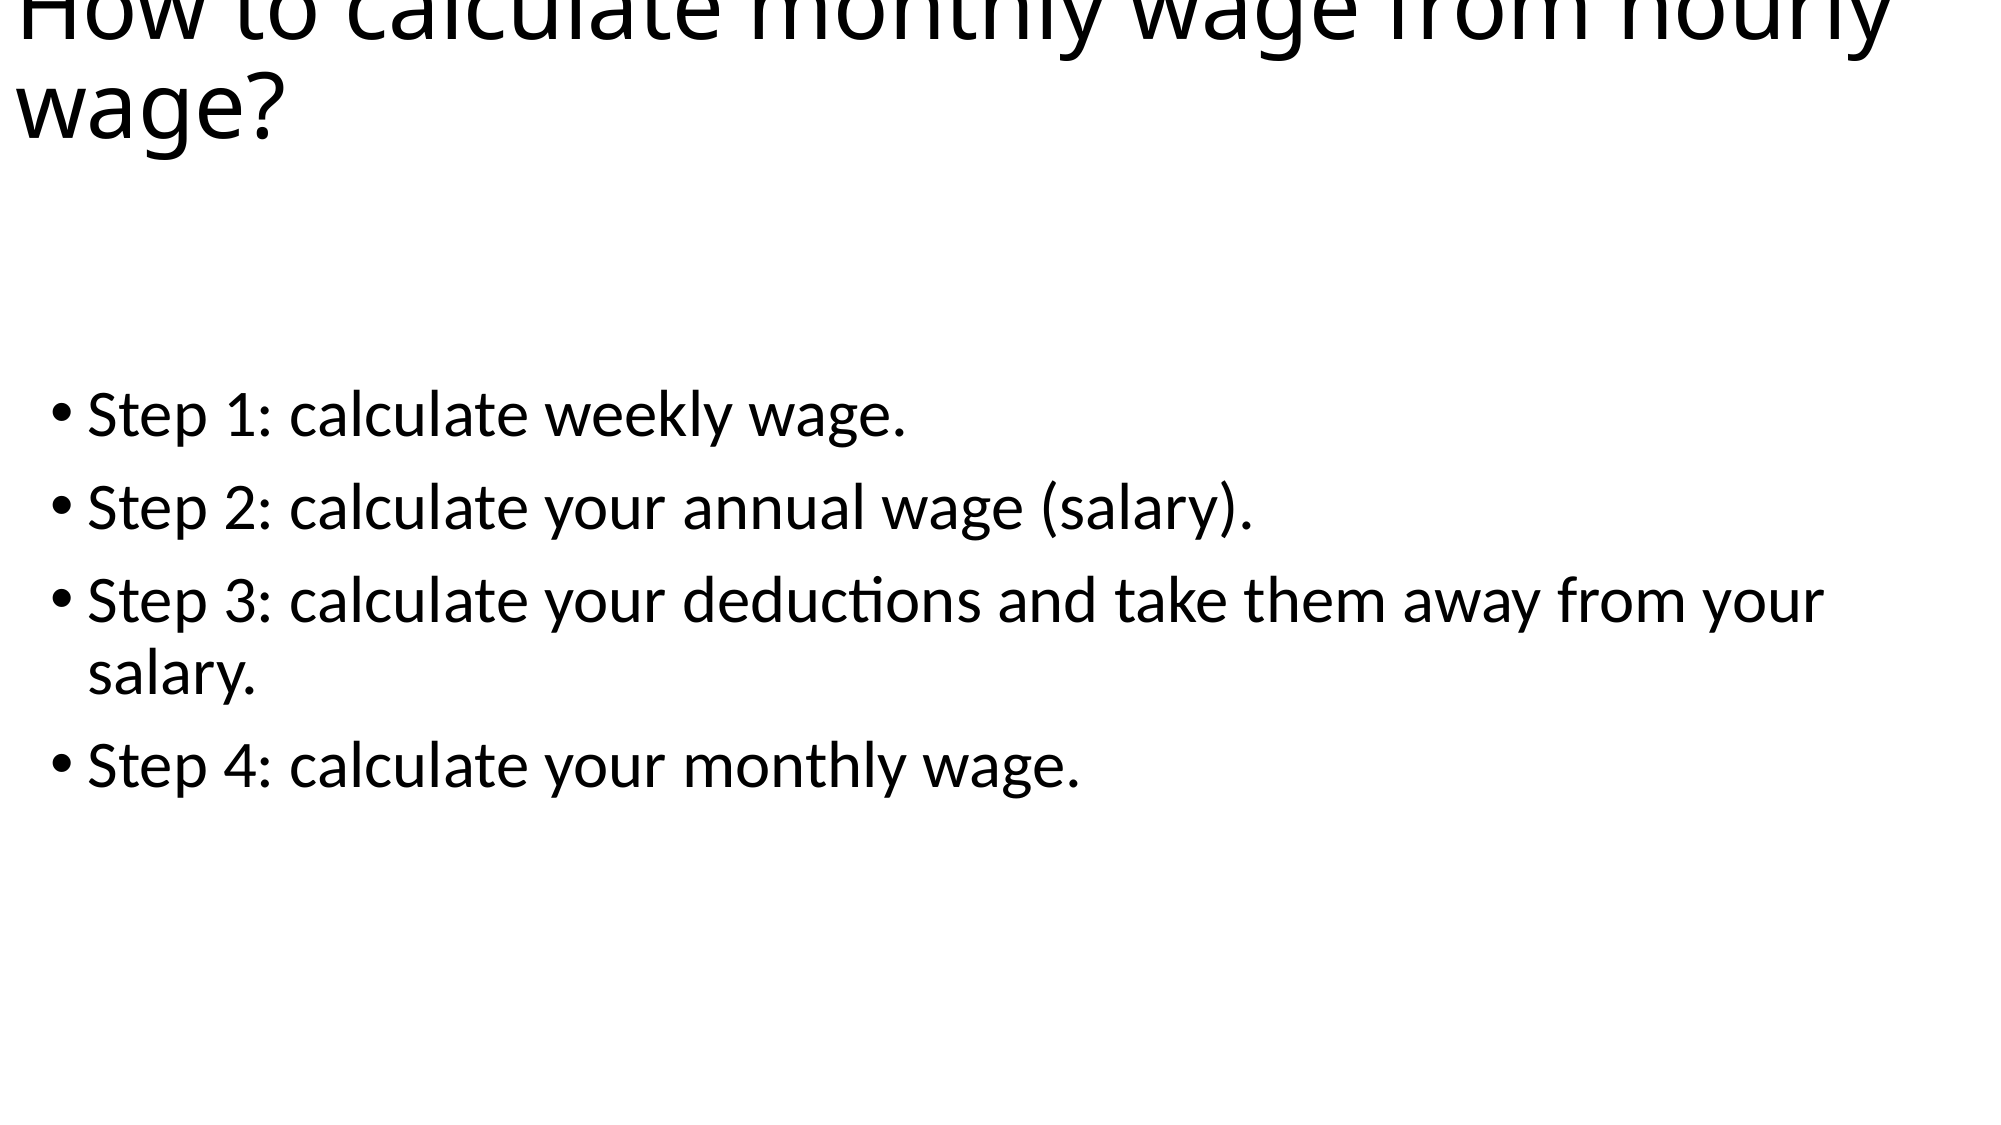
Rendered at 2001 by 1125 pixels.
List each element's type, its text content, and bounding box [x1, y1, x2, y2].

title How to calculate monthly wage from hourly wage? [0, 0, 2000, 169]
list Step 1: calculate weekly wage. Step 2: calculate your annual wage (salary). Step 3: calculate your deductions and take them away from your salary. Step 4: calculate your monthly wage. [34, 371, 1971, 833]
